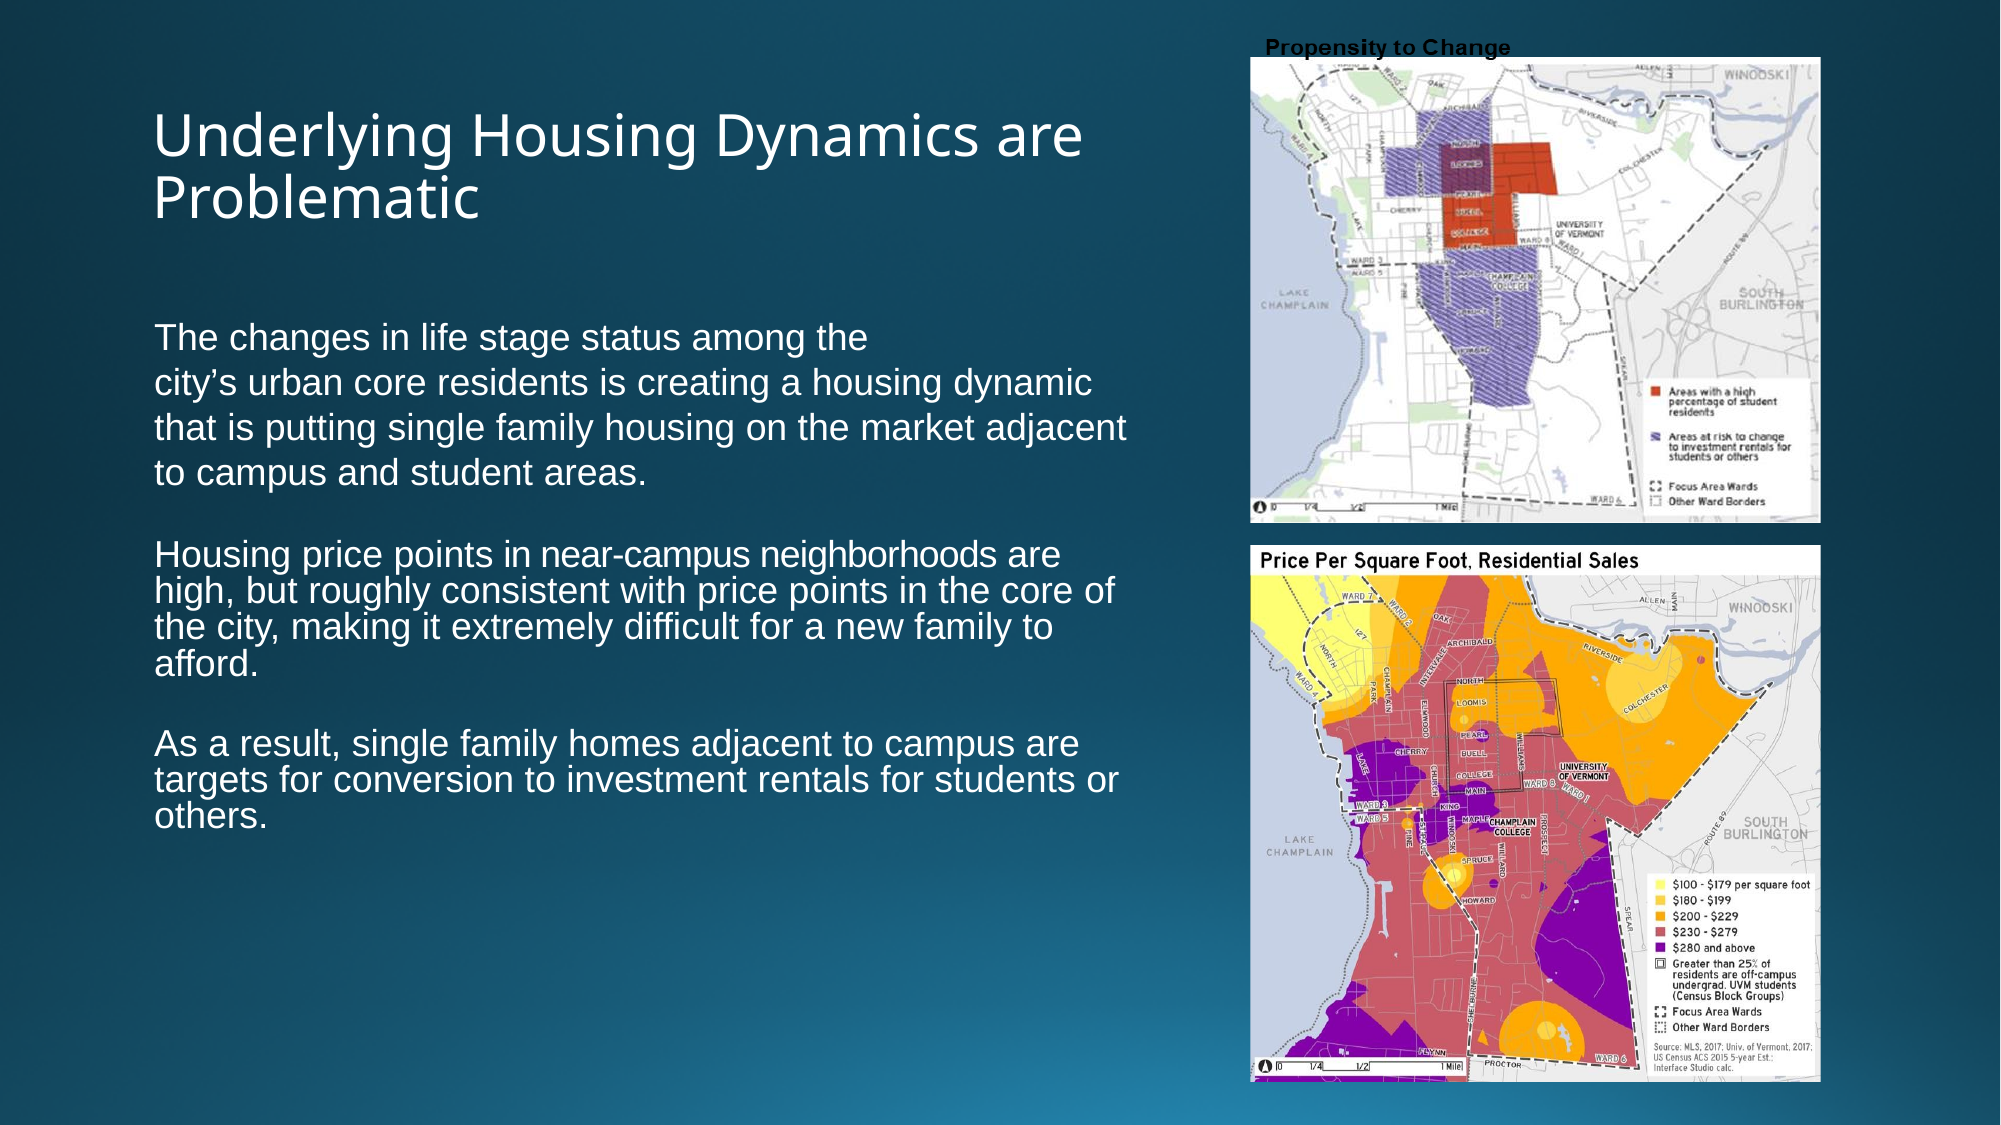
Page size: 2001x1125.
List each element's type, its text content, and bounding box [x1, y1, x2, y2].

text_box [1250, 545, 1821, 1082]
title Underlying Housing Dynamics are Problematic [137, 59, 1127, 278]
text_box [1250, 26, 1821, 523]
text_box The changes in life stage status among the city’s urban core residents is creating a housing dynamic that is putting single family housing on the market adjacent to campus and student areas. Housing price points in near-campus neighborhoods are high, but roughly consistent with price points in the core of the city, making it extremely difficult for a new family to afford. As a result, single family homes adjacent to campus are targets for conversion to investment rentals for students or others. [137, 314, 1172, 889]
picture [0, 0, 2001, 1125]
